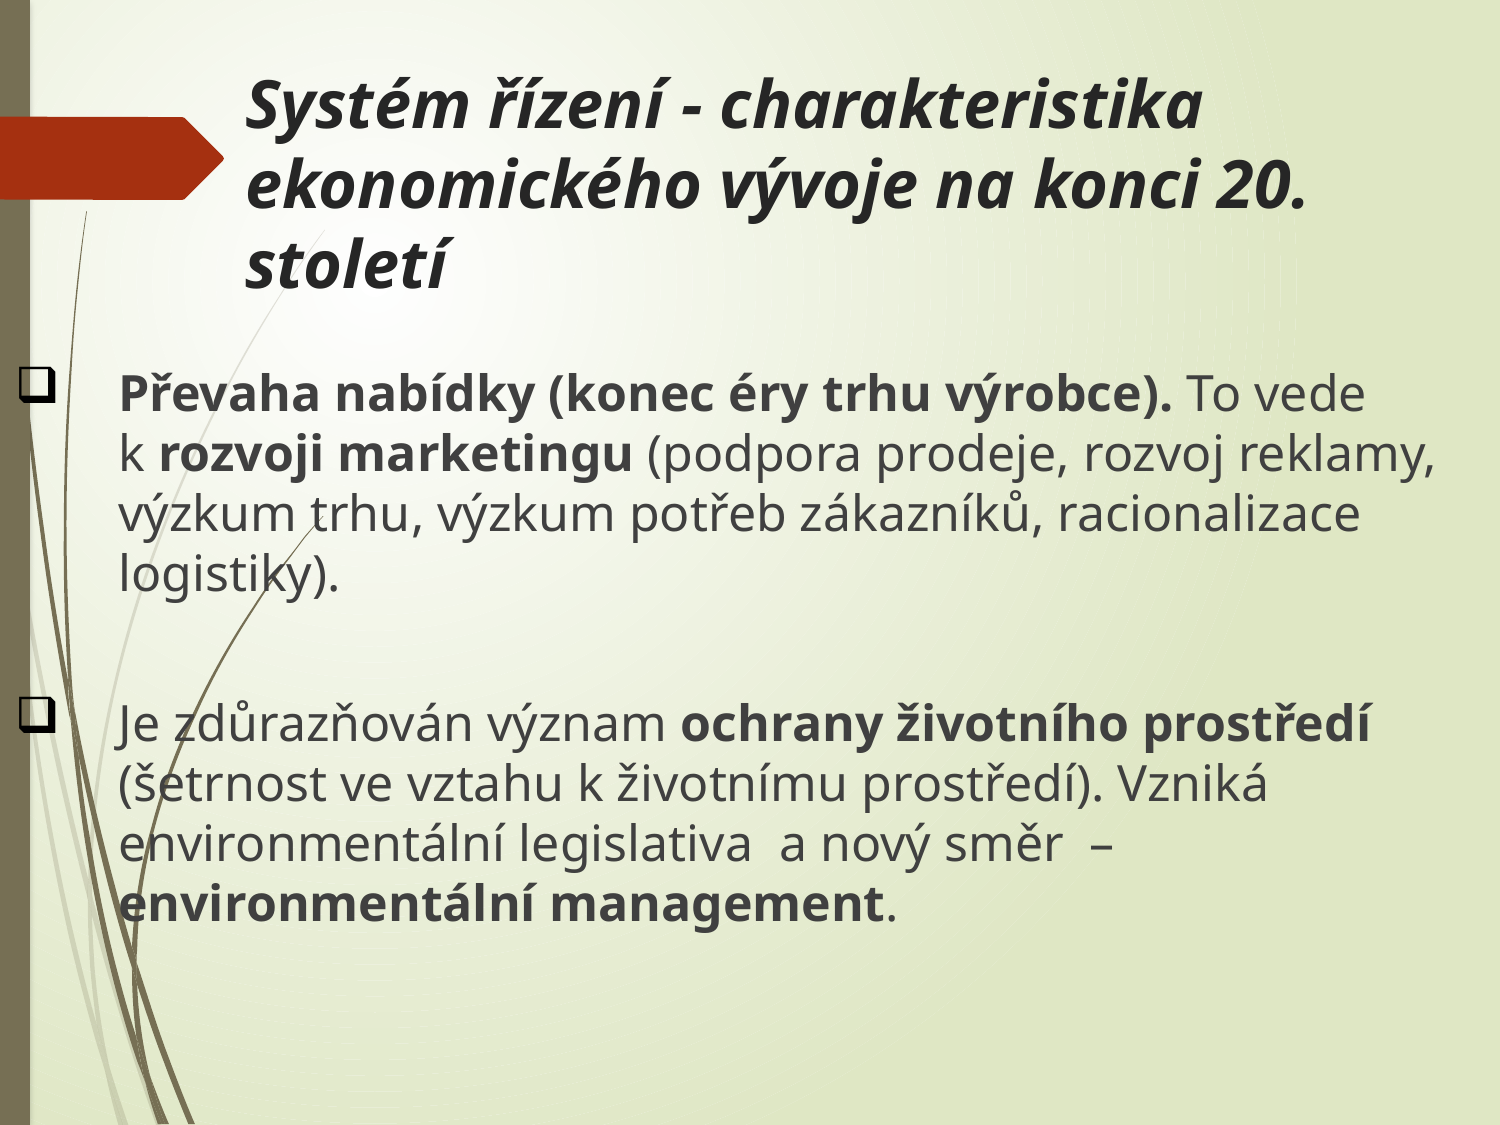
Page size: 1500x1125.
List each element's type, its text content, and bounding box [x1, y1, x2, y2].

list Převaha nabídky (konec éry trhu výrobce). To vede k rozvoji marketingu (podpora prodeje, rozvoj reklamy, výzkum trhu, výzkum potřeb zákazníků, racionalizace logistiky). Je zdůrazňován význam ochrany životního prostředí (šetrnost ve vztahu k životnímu prostředí). Vzniká environmentální legislativa a nový směr – environmentální management. [0, 278, 1469, 1125]
title Systém řízení - charakteristika ekonomického vývoje na konci 20. století [230, 54, 1400, 278]
